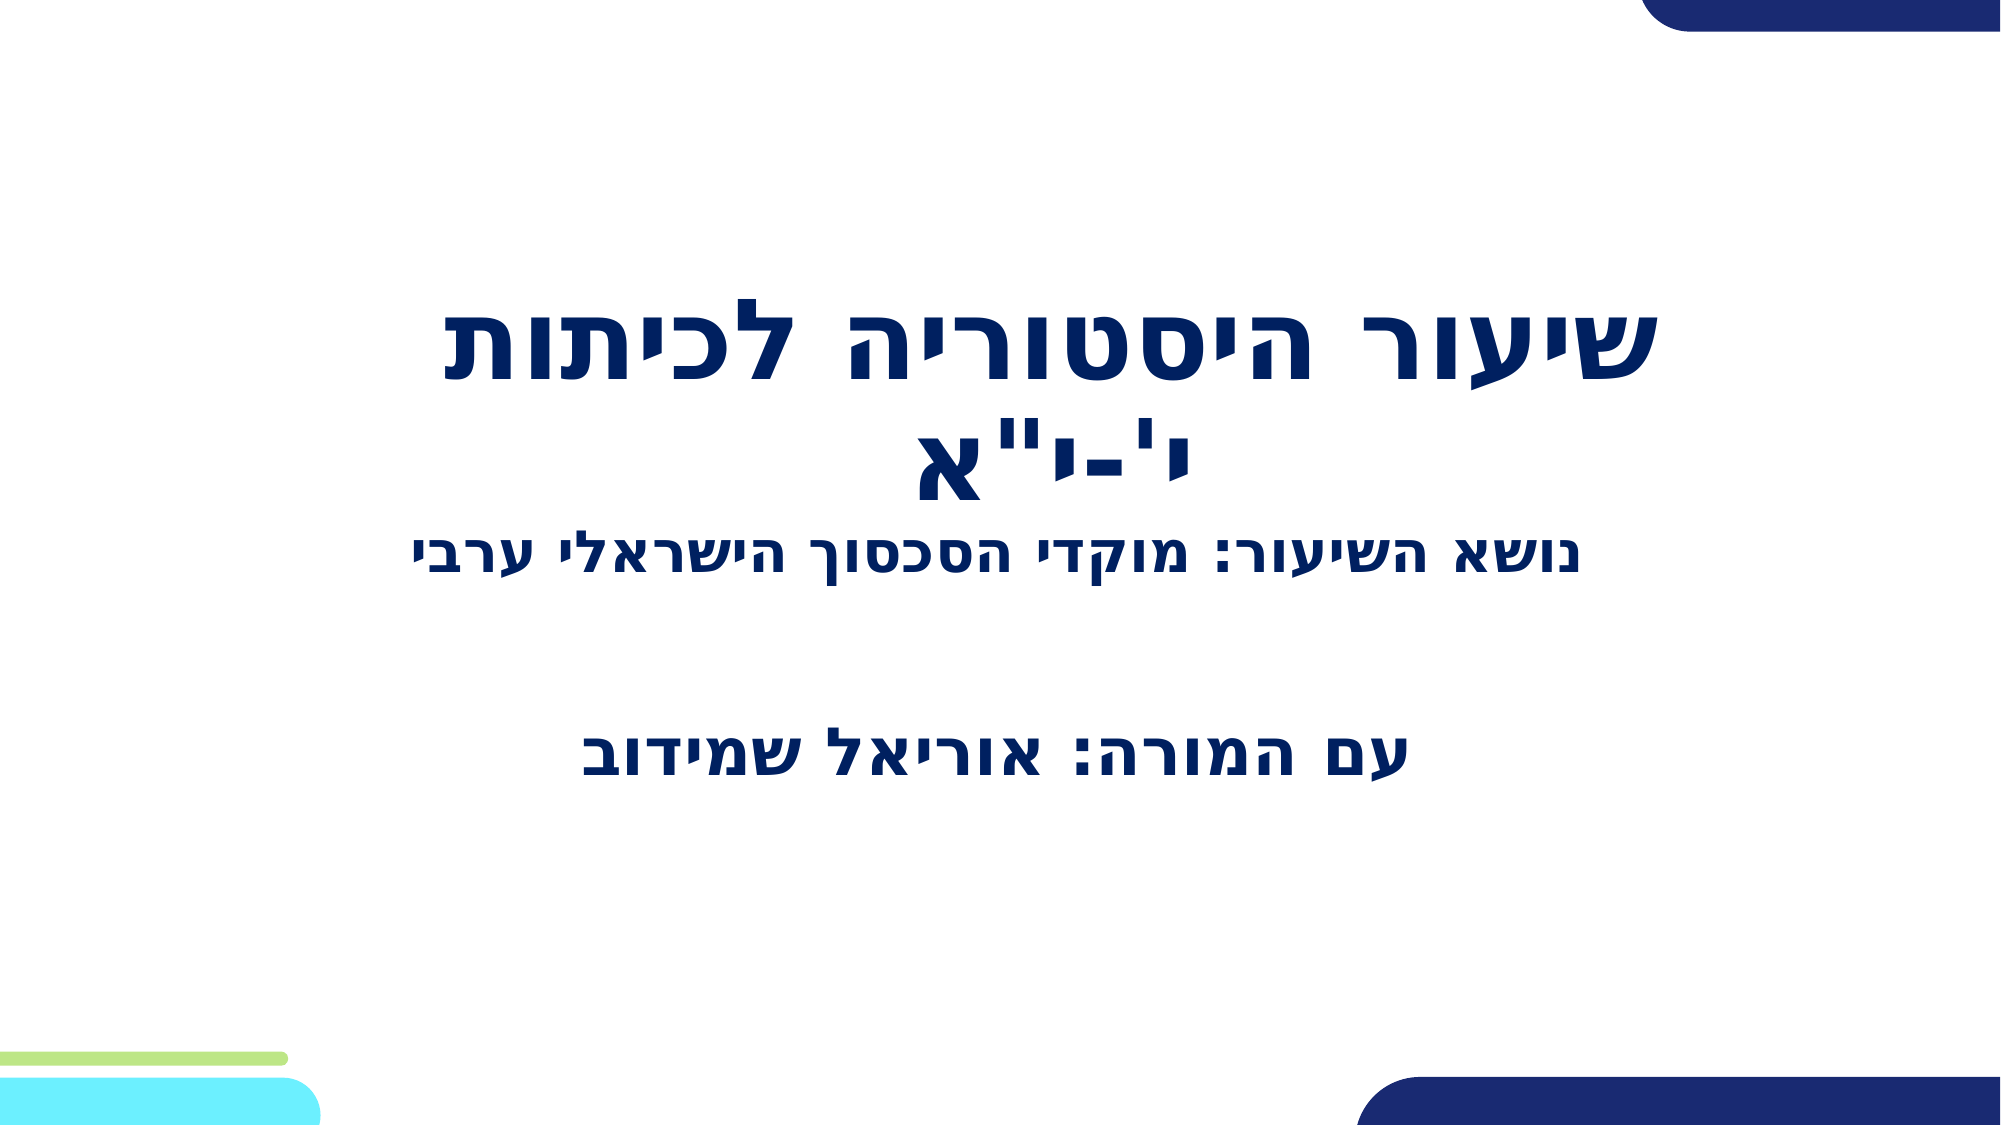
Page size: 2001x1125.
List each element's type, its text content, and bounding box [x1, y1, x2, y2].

text_box שיעור היסטוריה לכיתות י'-י"א [364, 335, 1740, 472]
text_box [840, 29, 1231, 335]
text_box נושא השיעור: מוקדי הסכסוך הישראלי ערבי [209, 515, 1785, 583]
text_box עם המורה: אוריאל שמידוב [447, 710, 1548, 774]
